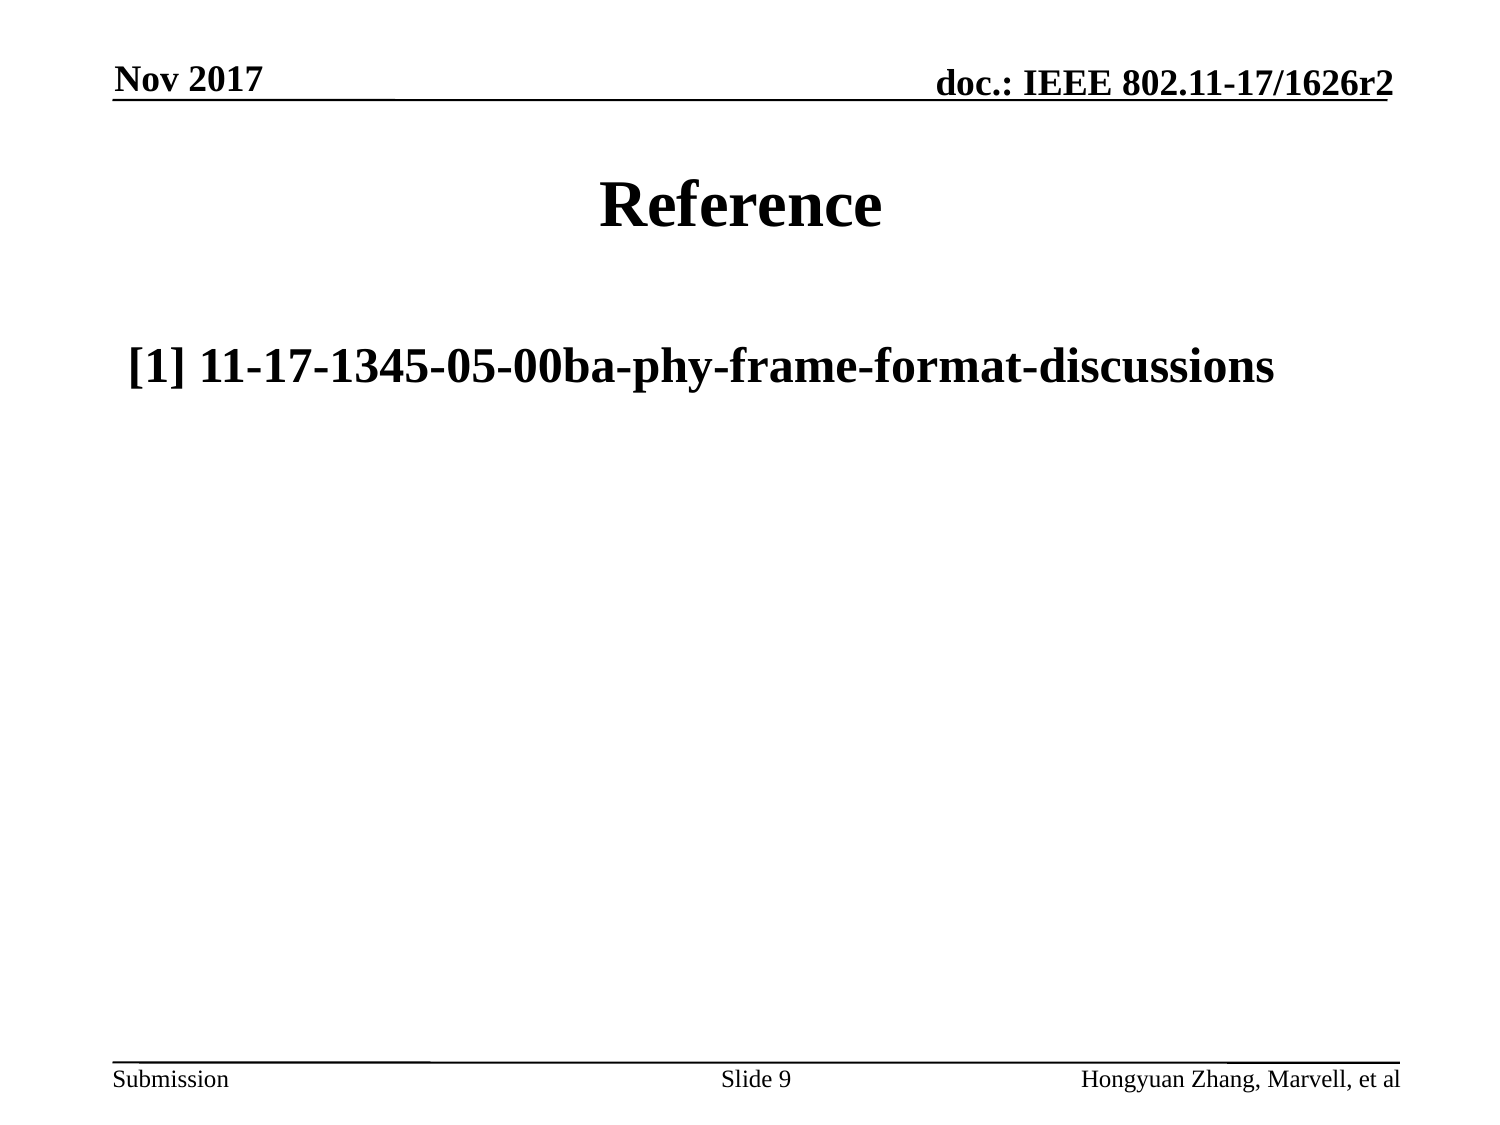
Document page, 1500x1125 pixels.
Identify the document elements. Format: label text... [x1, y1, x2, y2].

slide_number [114, 54, 423, 100]
title Reference [112, 112, 1388, 288]
slide_number Slide 9 [712, 1061, 800, 1123]
footer Hongyuan Zhang, Marvell, et al [878, 1061, 1402, 1093]
list [1] 11-17-1345-05-00ba-phy-frame-format-discussions [112, 324, 1388, 1000]
